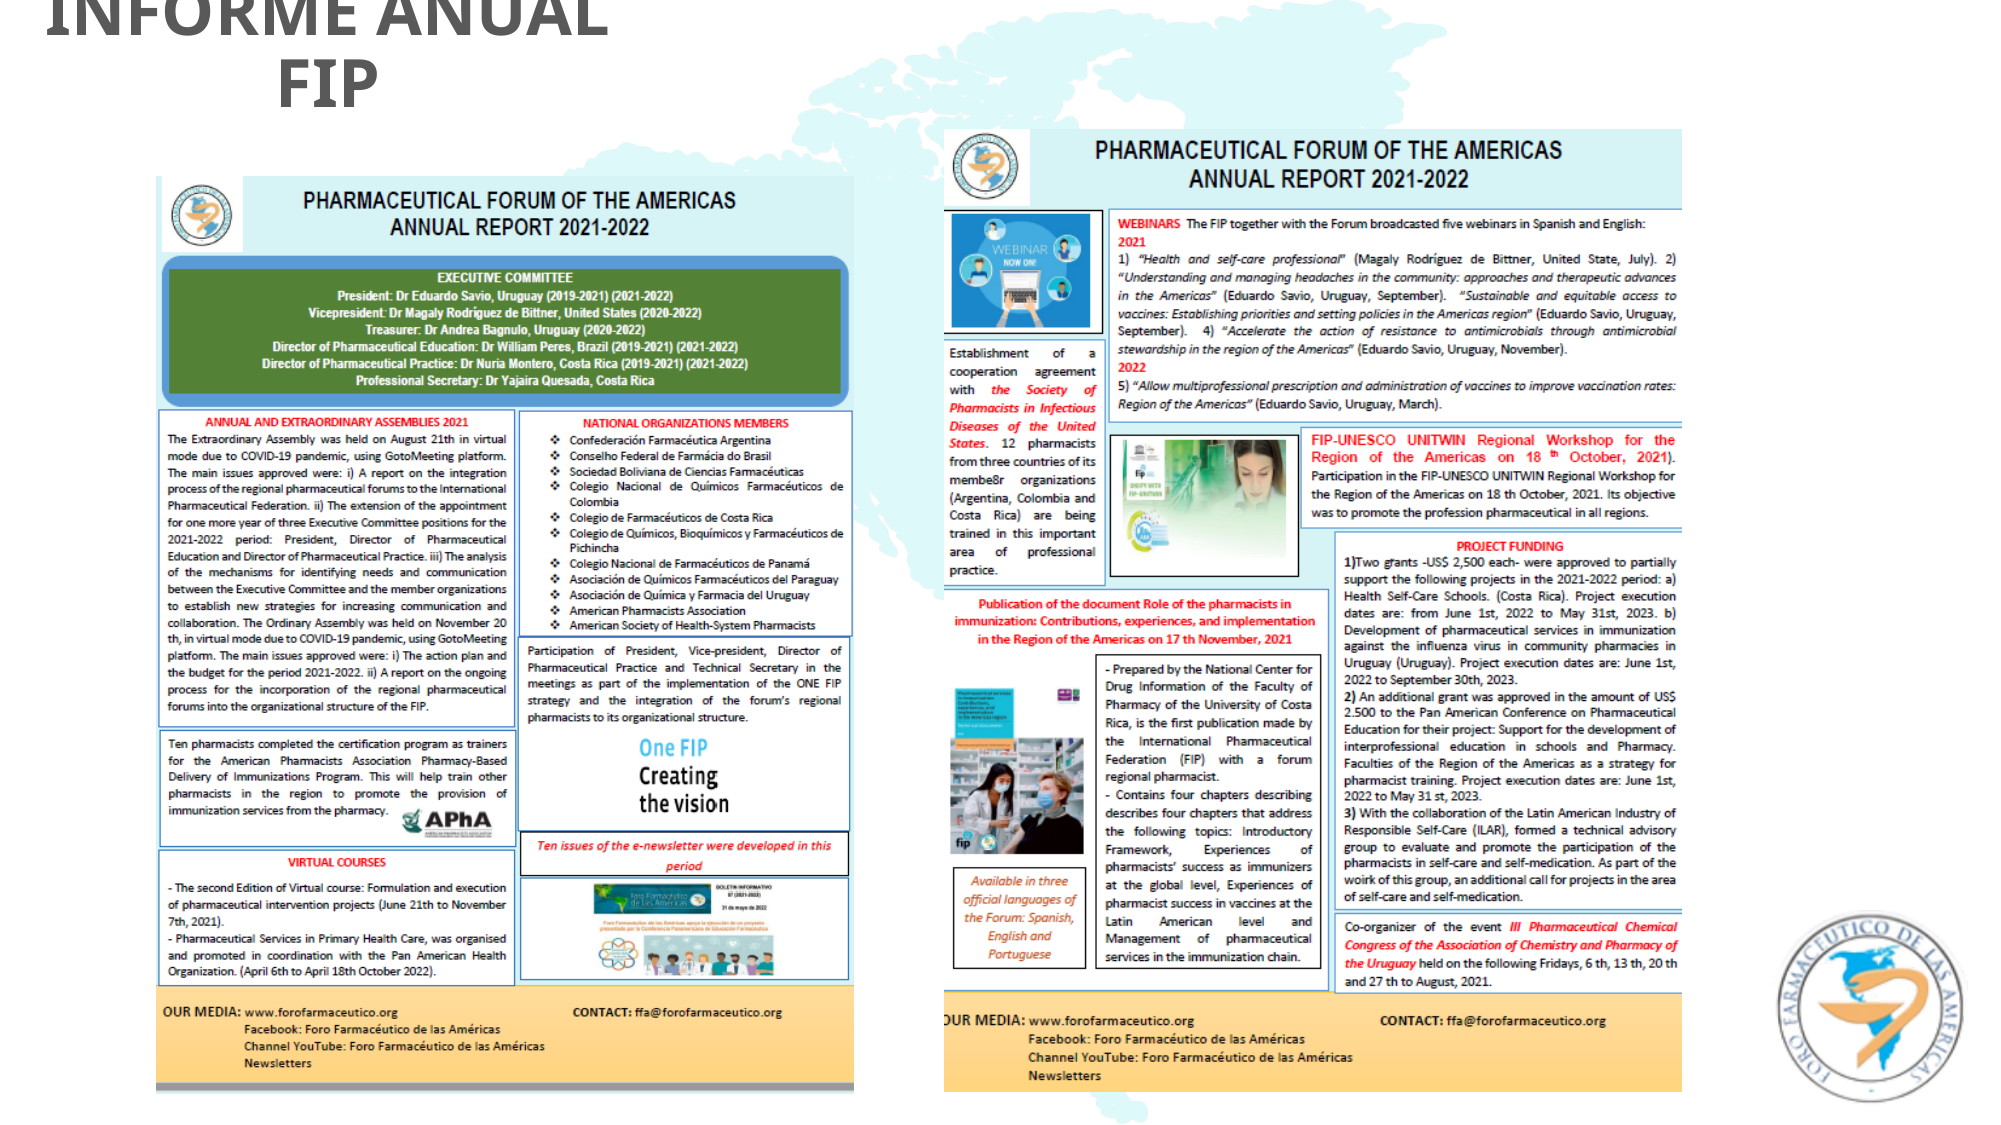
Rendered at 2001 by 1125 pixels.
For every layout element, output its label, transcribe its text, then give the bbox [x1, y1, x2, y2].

title INFORME ANUAL FIP [24, 31, 632, 130]
picture [0, 0, 2001, 1125]
